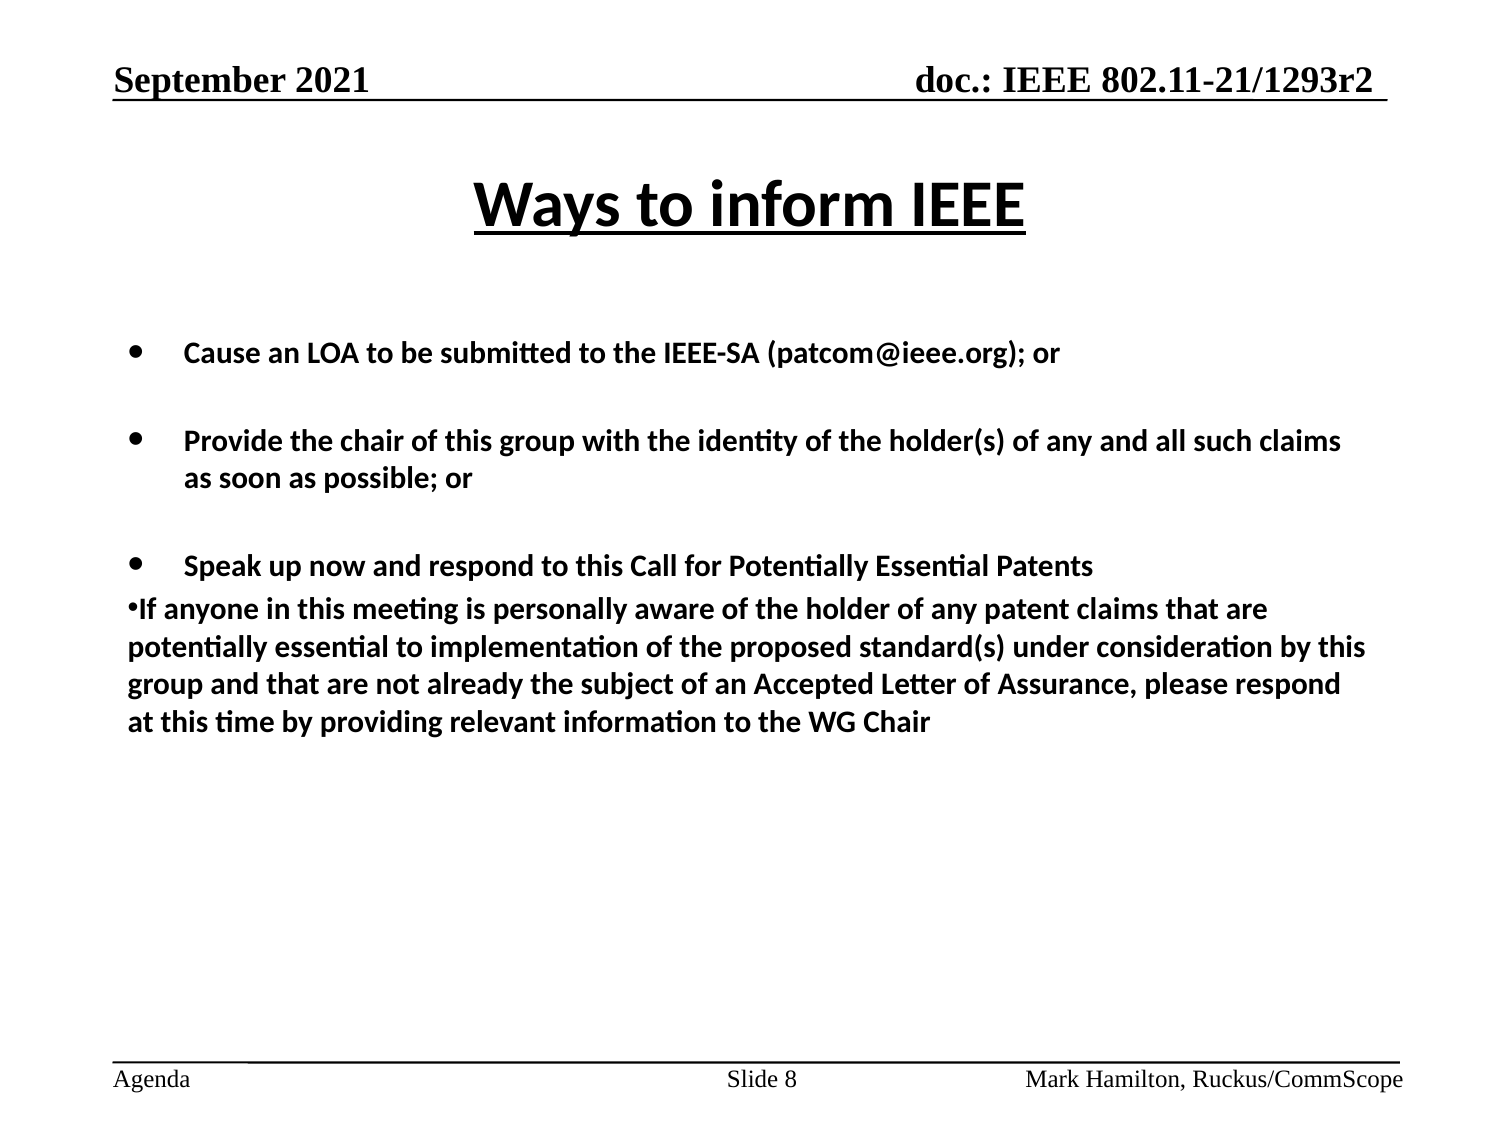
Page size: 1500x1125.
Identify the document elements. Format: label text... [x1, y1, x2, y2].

list Cause an LOA to be submitted to the IEEE-SA (patcom@ieee.org); or Provide the chair of this group with the identity of the holder(s) of any and all such claims as soon as possible; or Speak up now and respond to this Call for Potentially Essential Patents If anyone in this meeting is personally aware of the holder of any patent claims that are potentially essential to implementation of the proposed standard(s) under consideration by this group and that are not already the subject of an Accepted Letter of Assurance, please respond at this time by providing relevant information to the WG Chair [112, 324, 1388, 1000]
title Ways to inform IEEE [112, 112, 1388, 288]
